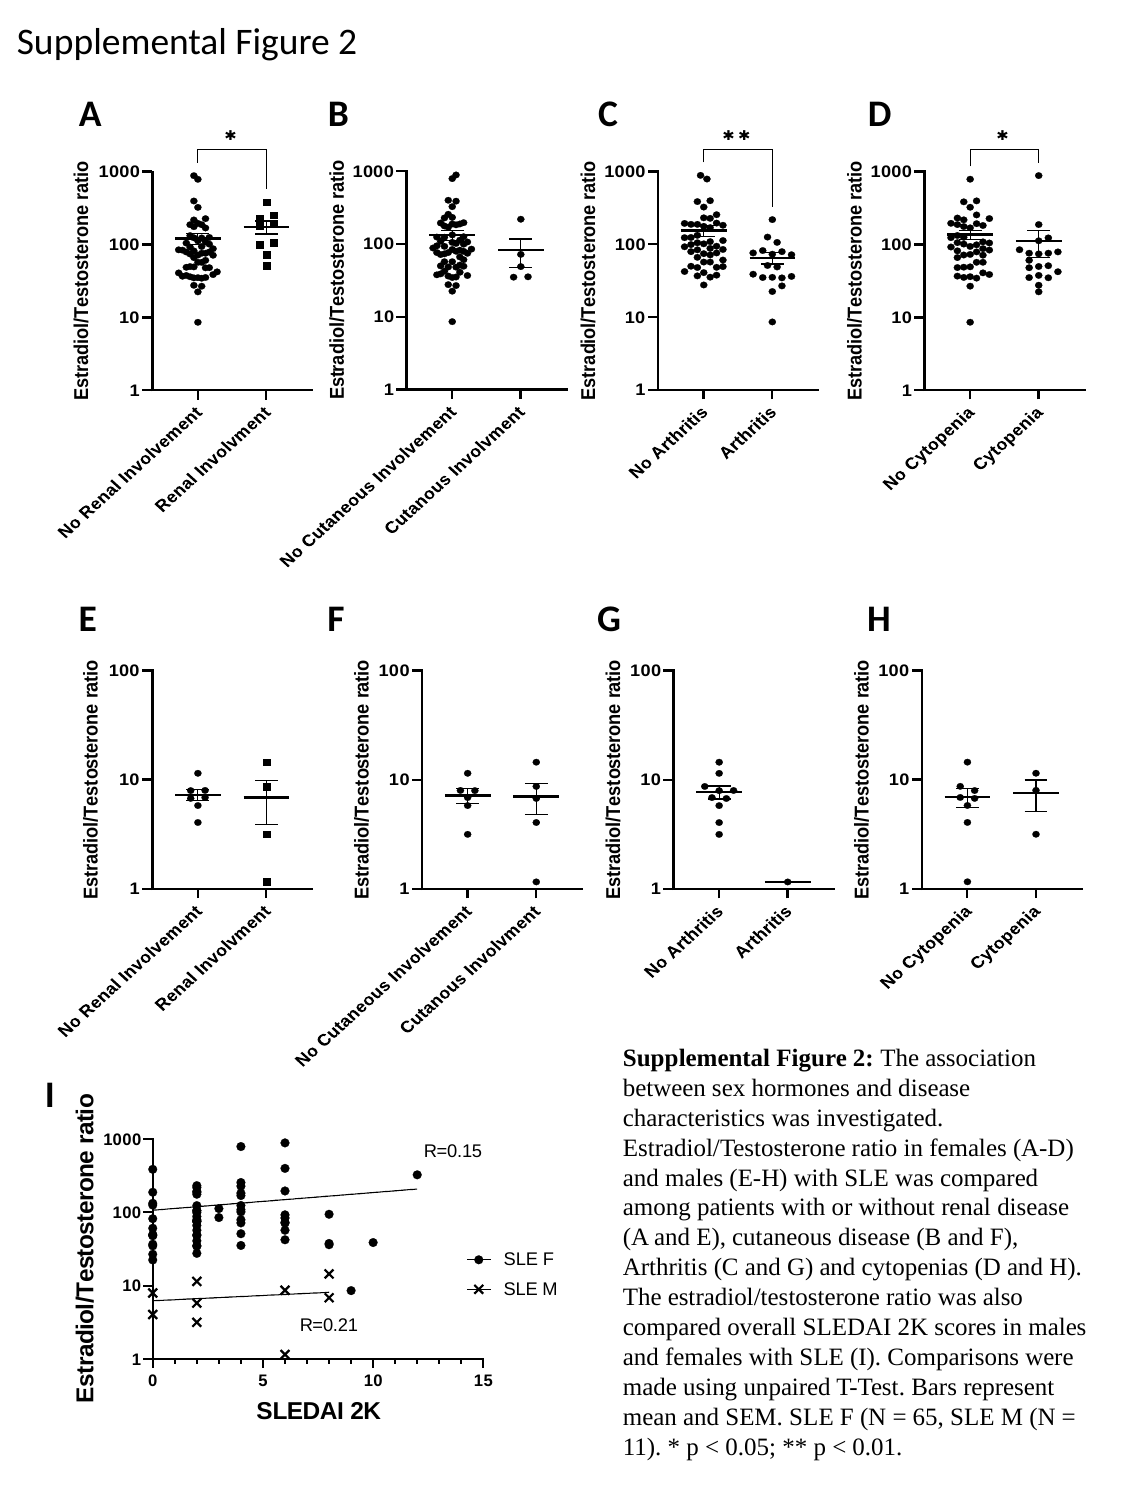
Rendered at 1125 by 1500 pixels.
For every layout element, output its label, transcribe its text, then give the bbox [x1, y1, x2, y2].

text_box Supplemental Figure 2 [2, 10, 373, 70]
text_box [29, 82, 1097, 1441]
text_box Supplemental Figure 2: The association between sex hormones and disease characteristics was investigated. Estradiol/Testosterone ratio in females (A-D) and males (E-H) with SLE was compared among patients with or without renal disease (A and E), cutaneous disease (B and F), Arthritis (C and G) and cytopenias (D and H). The estradiol/testosterone ratio was also compared overall SLEDAI 2K scores in males and females with SLE (I). Comparisons were made using unpaired T-Test. Bars represent mean and SEM. SLE F (N = 65, SLE M (N = 11). * p < 0.05; ** p < 0.01. [608, 1033, 1103, 1468]
